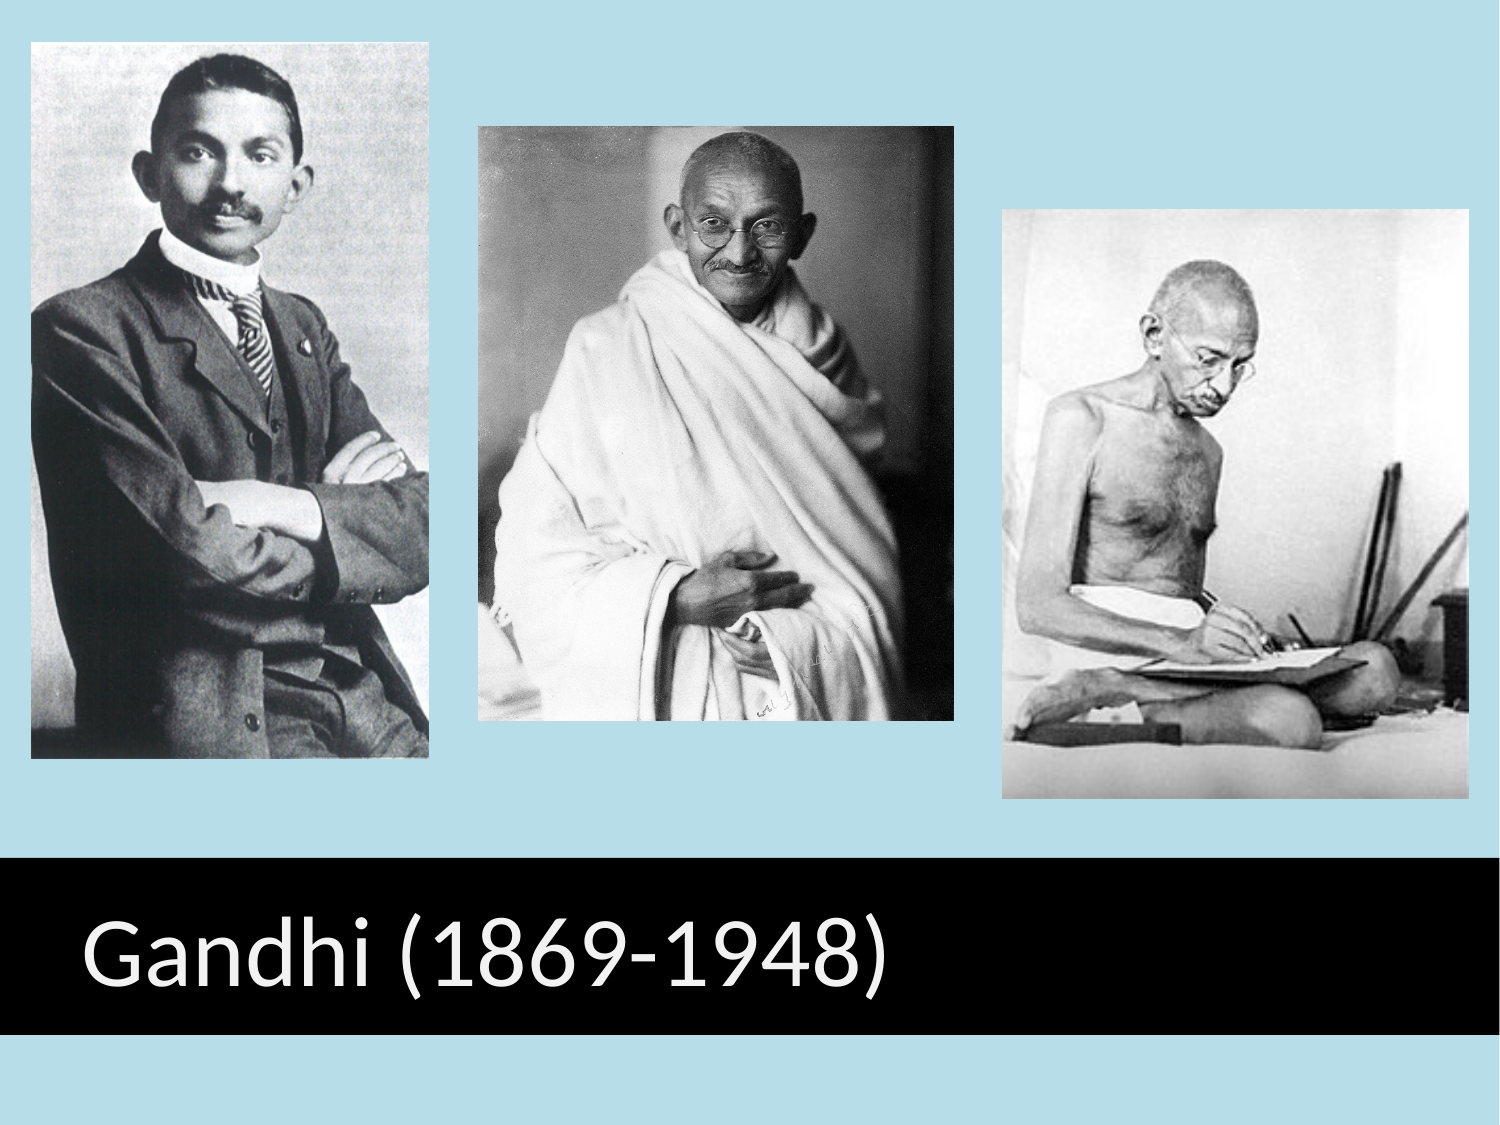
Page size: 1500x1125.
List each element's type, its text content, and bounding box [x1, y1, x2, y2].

picture [478, 126, 955, 721]
picture [31, 42, 430, 760]
text_box [0, 0, 1500, 857]
picture [1001, 208, 1469, 799]
text_box Gandhi (1869-1948) [0, 857, 1500, 1035]
text_box [0, 1035, 1500, 1125]
